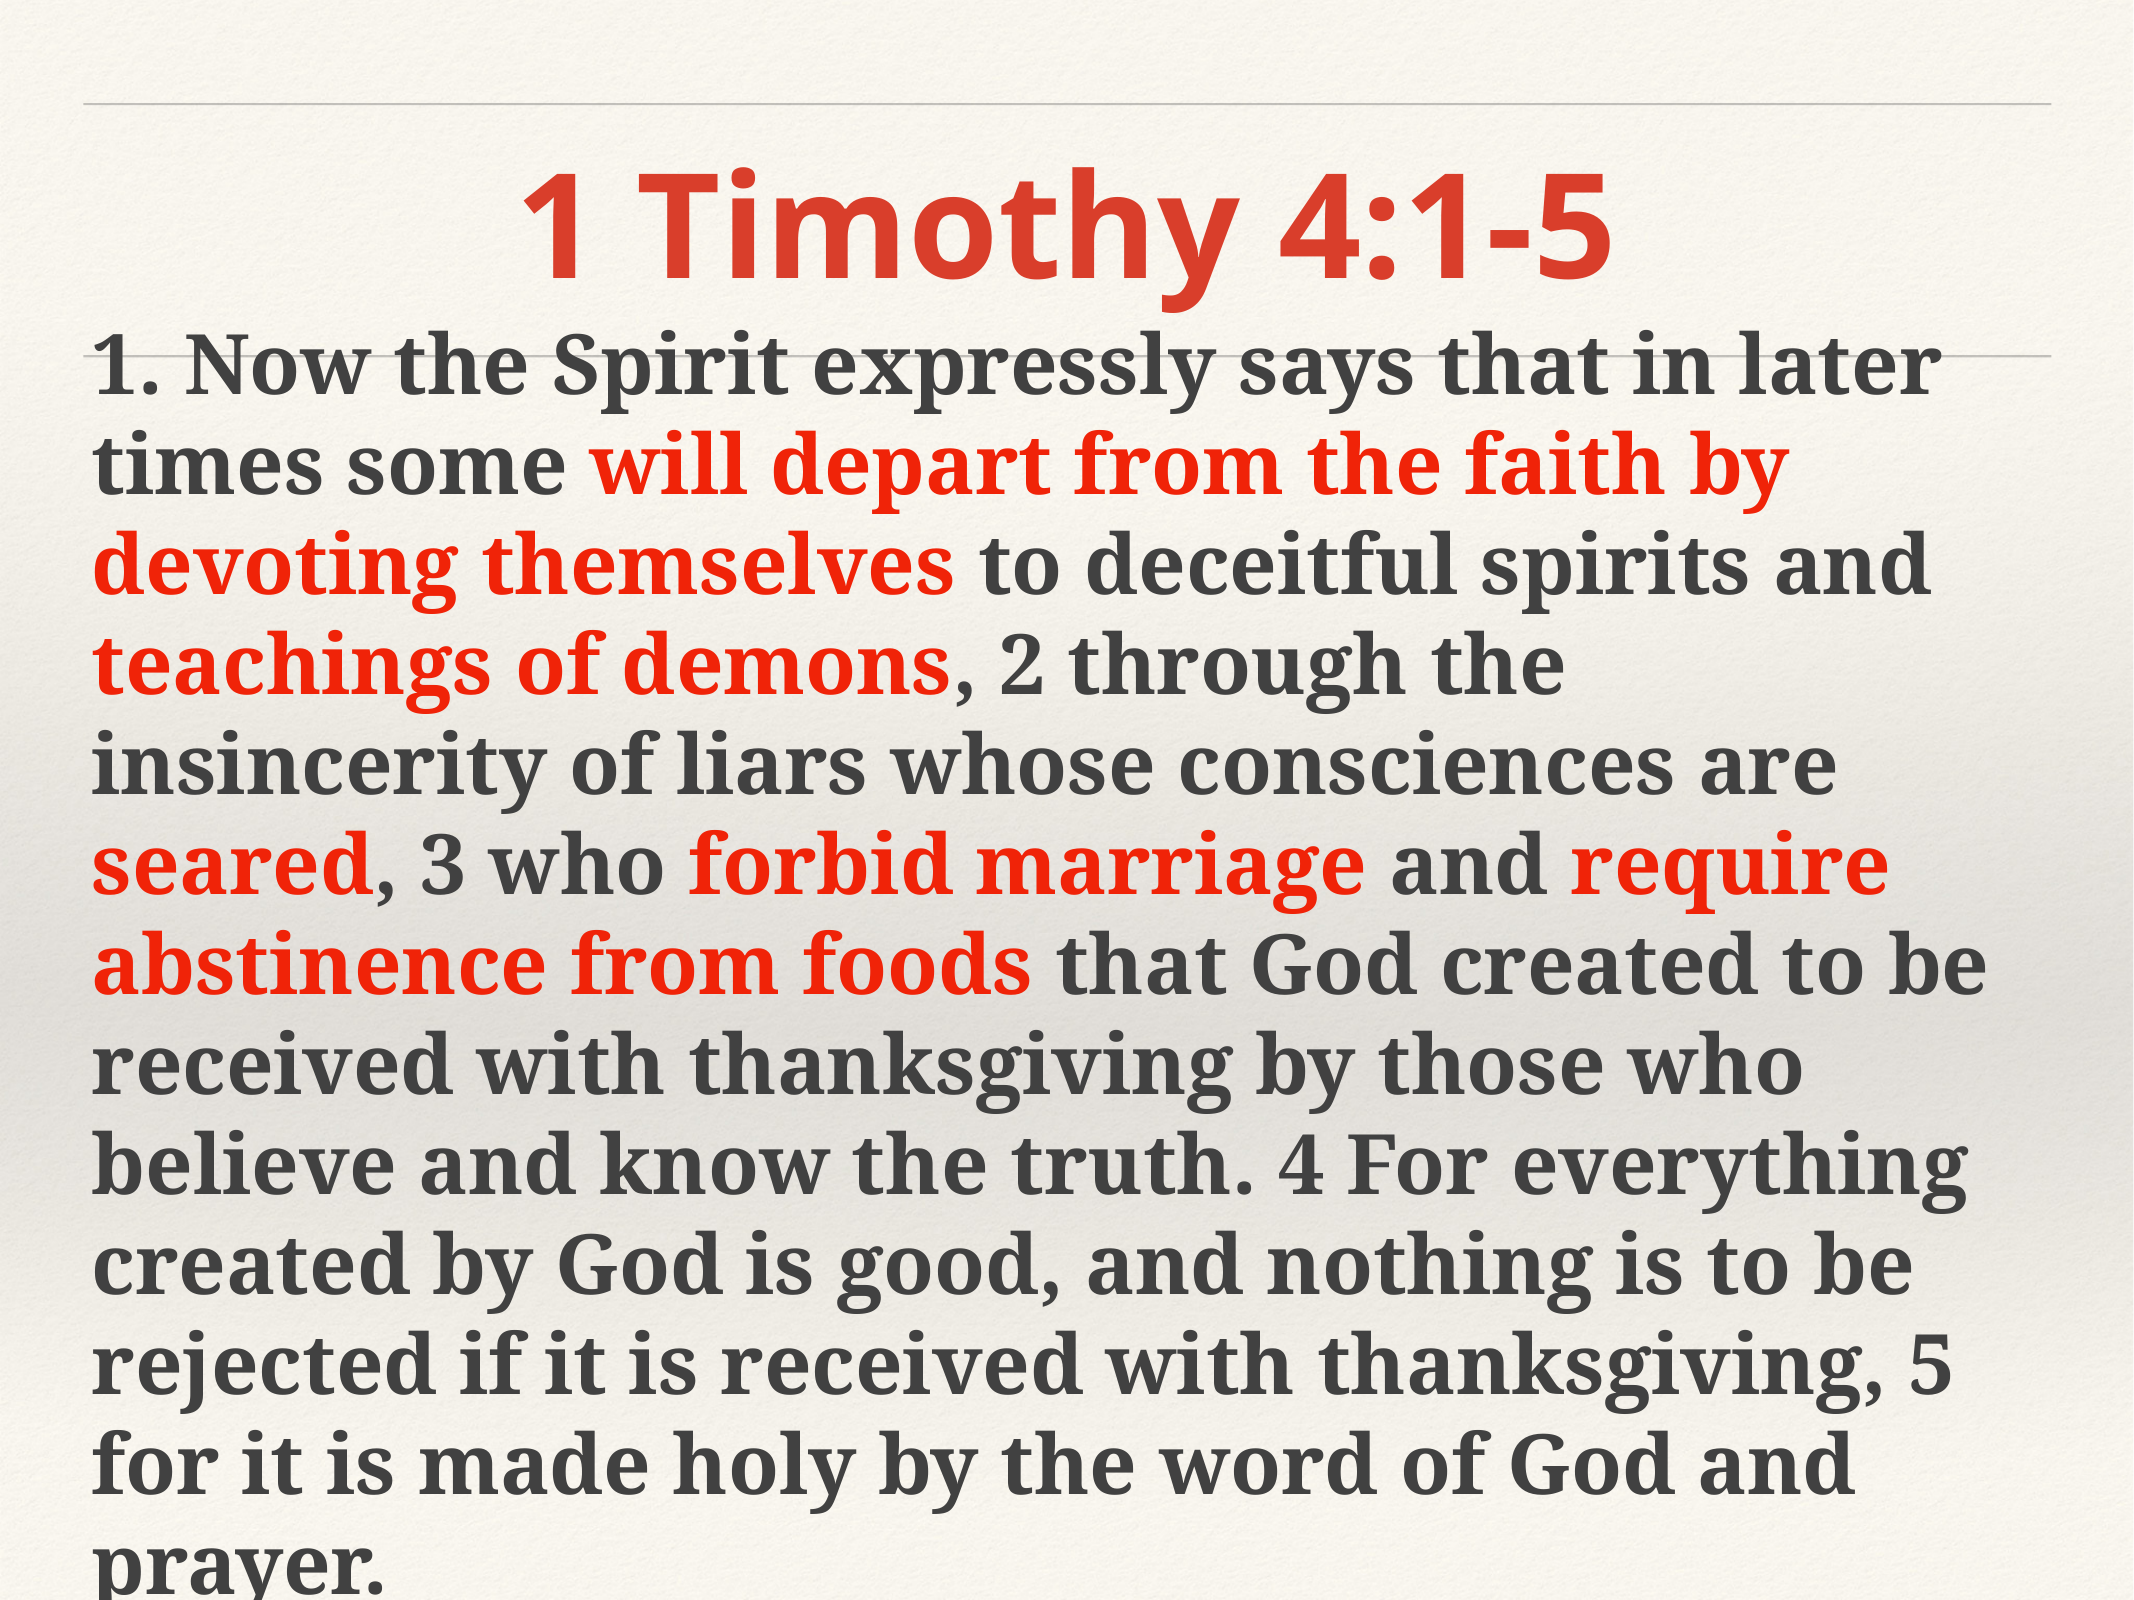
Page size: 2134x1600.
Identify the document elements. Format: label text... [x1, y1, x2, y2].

list 1. Now the Spirit expressly says that in later times some will depart from the faith by devoting themselves to deceitful spirits and teachings of demons, 2 through the insincerity of liars whose consciences are seared, 3 who forbid marriage and require abstinence from foods that God created to be received with thanksgiving by those who believe and know the truth. 4 For everything created by God is good, and nothing is to be rejected if it is received with thanksgiving, 5 for it is made holy by the word of God and prayer. [82, 430, 2051, 1492]
title 1 Timothy 4:1-5 [82, 130, 2051, 332]
picture [0, 0, 2134, 1600]
